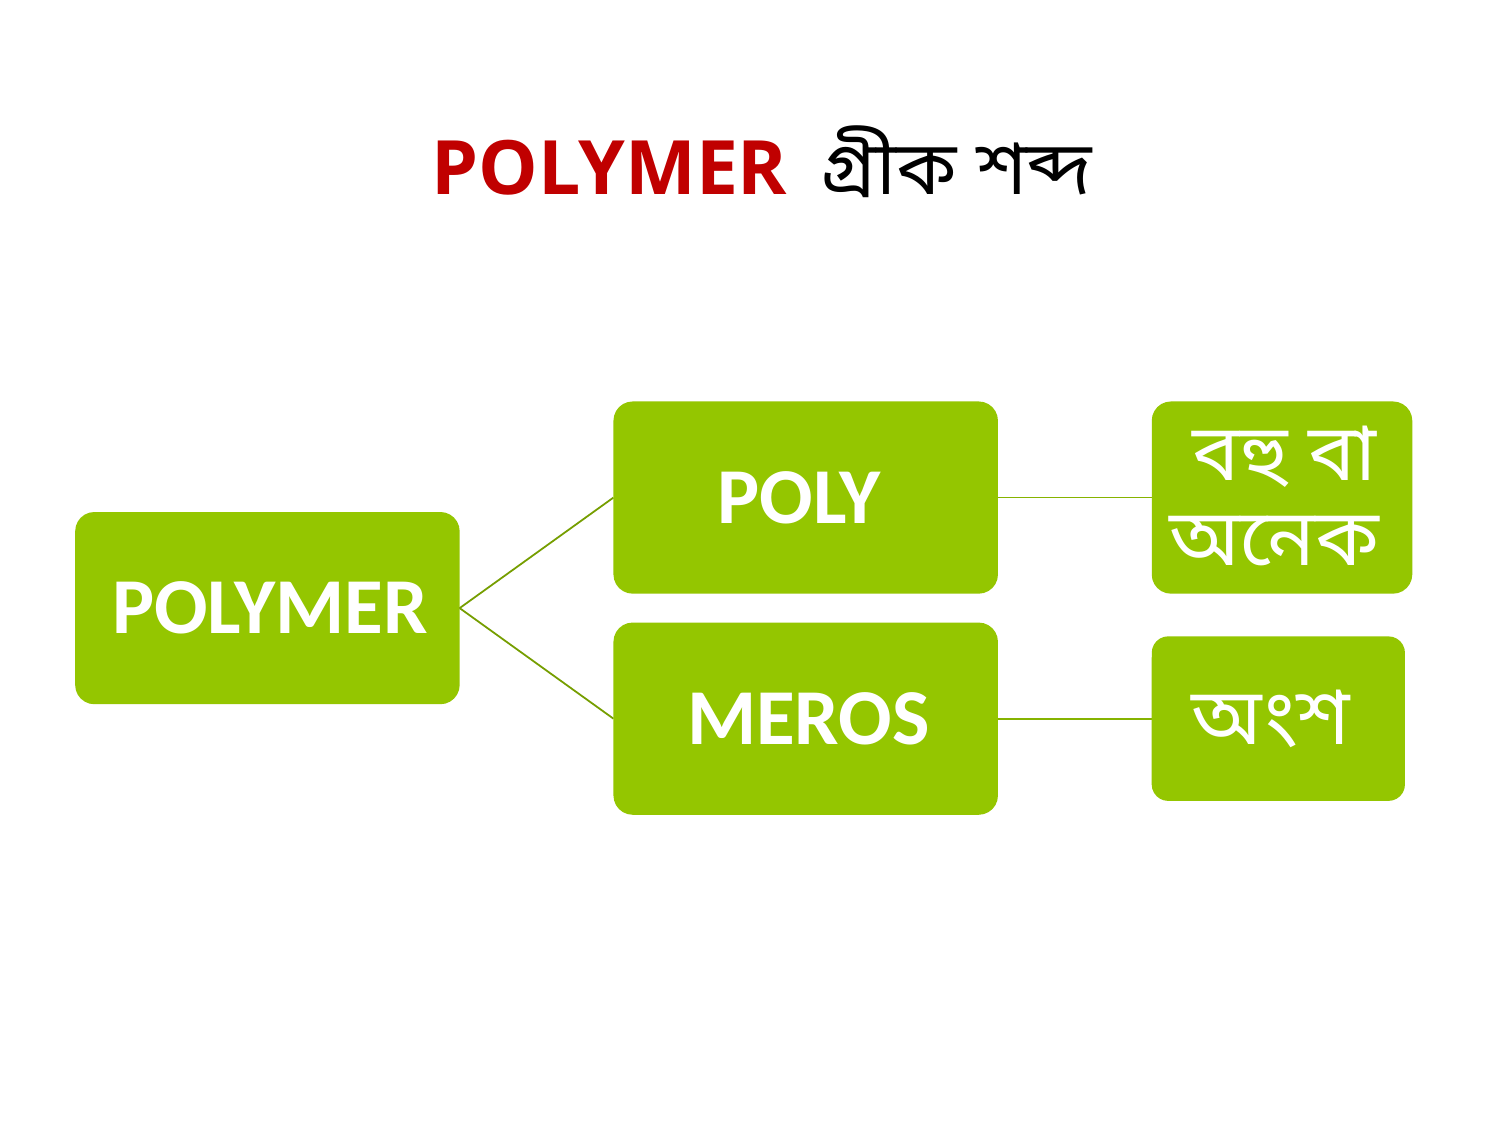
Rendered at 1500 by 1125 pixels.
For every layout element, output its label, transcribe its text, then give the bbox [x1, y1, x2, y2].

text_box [74, 187, 1413, 1029]
text_box Polymer গ্রীক শব্দ [299, 112, 1125, 187]
